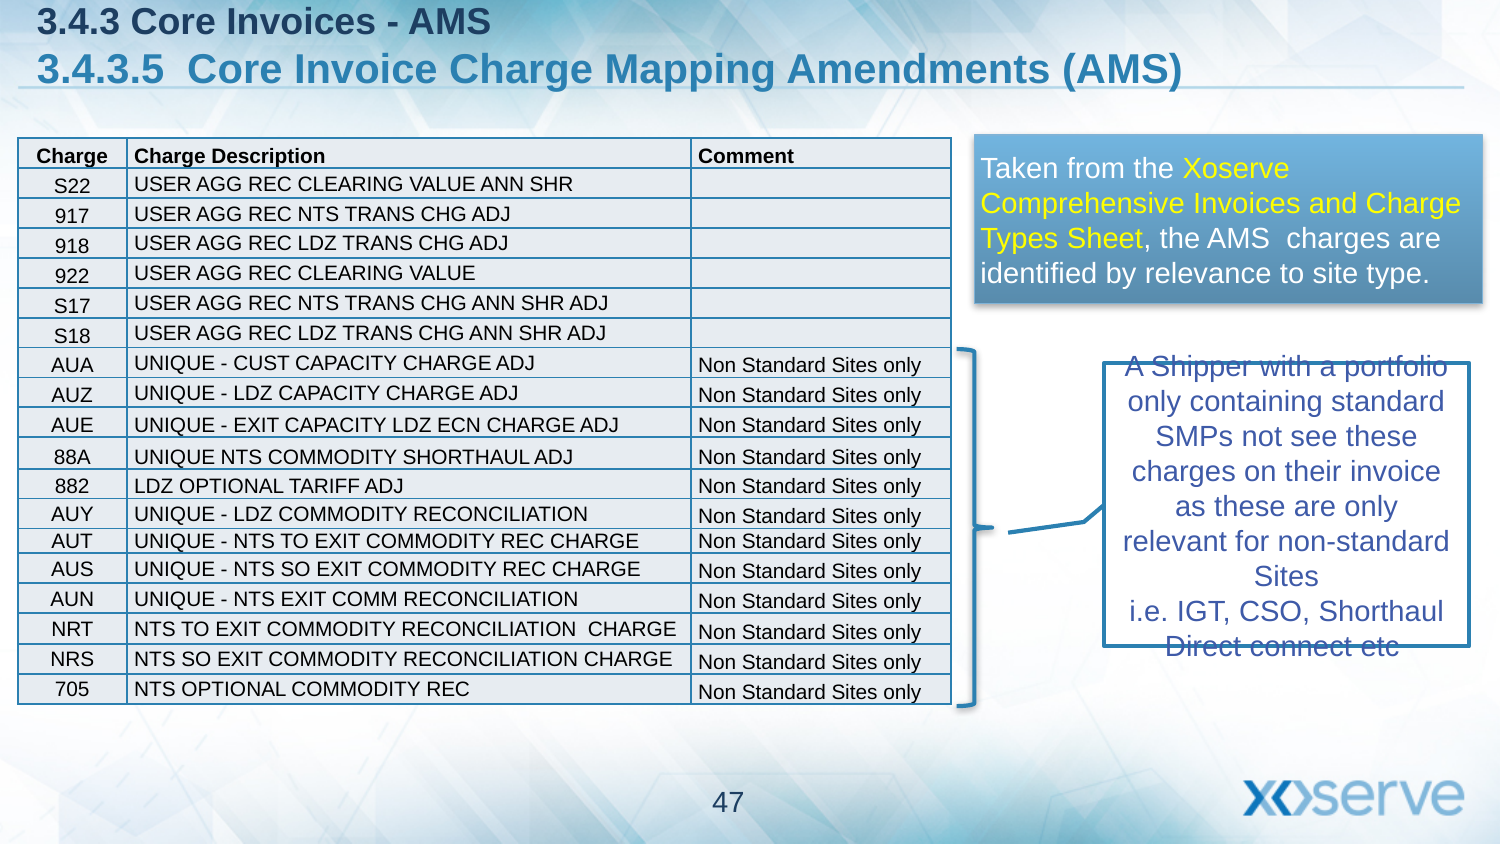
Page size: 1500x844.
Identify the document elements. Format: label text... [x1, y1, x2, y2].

table_cell S18 [19, 319, 126, 347]
table_cell Non Standard Sites only [692, 614, 950, 643]
table_cell UNIQUE NTS COMMODITY SHORTHAUL ADJ [128, 438, 690, 468]
table_cell NTS OPTIONAL COMMODITY REC [128, 675, 690, 703]
table_cell S22 [19, 169, 126, 197]
table_cell UNIQUE - LDZ CAPACITY CHARGE ADJ [128, 378, 690, 406]
table_cell 918 [19, 229, 126, 257]
table_cell NRT [19, 614, 126, 643]
table_cell AUT [19, 529, 126, 552]
table_cell [692, 259, 950, 287]
text_box Taken from the Xoserve Comprehensive Invoices and Charge Types Sheet, the AMS charges are identified by relevance to site type. [974, 134, 1483, 304]
table_cell S17 [19, 289, 126, 317]
footer 47 [383, 790, 1073, 812]
table_cell UNIQUE - NTS SO EXIT COMMODITY REC CHARGE [128, 554, 690, 582]
table_cell Non Standard Sites only [692, 499, 950, 528]
table_cell Non Standard Sites only [692, 645, 950, 673]
table_cell AUE [19, 408, 126, 436]
table_cell USER AGG REC LDZ TRANS CHG ADJ [128, 229, 690, 257]
table_cell AUN [19, 584, 126, 612]
table_cell NRS [19, 645, 126, 673]
text_box 3.4.3 Core Invoices - AMS 3.4.3.5 Core Invoice Charge Mapping Amendments (AMS) [36, 0, 1463, 104]
table_cell Non Standard Sites only [692, 675, 950, 703]
text_box [956, 346, 995, 709]
table_cell Non Standard Sites only [692, 378, 950, 406]
table_header Charge Description [128, 139, 690, 167]
table_cell USER AGG REC NTS TRANS CHG ADJ [128, 199, 690, 227]
table_cell [692, 319, 950, 347]
table_cell UNIQUE - NTS EXIT COMM RECONCILIATION [128, 584, 690, 612]
table_cell Non Standard Sites only [692, 554, 950, 582]
table_cell AUS [19, 554, 126, 582]
table_cell Non Standard Sites only [692, 348, 950, 377]
table_cell NTS SO EXIT COMMODITY RECONCILIATION CHARGE [128, 645, 690, 673]
table_cell [692, 169, 950, 197]
table_cell Non Standard Sites only [692, 408, 950, 436]
picture [0, 0, 1500, 844]
table_cell [692, 199, 950, 227]
table_cell 705 [19, 675, 126, 703]
table_cell 922 [19, 259, 126, 287]
table_cell USER AGG REC CLEARING VALUE [128, 259, 690, 287]
table_cell USER AGG REC LDZ TRANS CHG ANN SHR ADJ [128, 319, 690, 347]
table_cell Non Standard Sites only [692, 438, 950, 468]
table_cell LDZ OPTIONAL TARIFF ADJ [128, 470, 690, 498]
table_cell [692, 289, 950, 317]
table_cell Non Standard Sites only [692, 470, 950, 498]
table_cell 882 [19, 470, 126, 498]
table_cell USER AGG REC CLEARING VALUE ANN SHR [128, 169, 690, 197]
table_cell Non Standard Sites only [692, 584, 950, 612]
table_cell AUZ [19, 378, 126, 406]
table_cell UNIQUE - LDZ COMMODITY RECONCILIATION [128, 499, 690, 528]
table_cell UNIQUE - NTS TO EXIT COMMODITY REC CHARGE [128, 529, 690, 552]
table_cell UNIQUE - CUST CAPACITY CHARGE ADJ [128, 348, 690, 377]
table_cell AUY [19, 499, 126, 528]
table_cell 88A [19, 438, 126, 468]
table_cell Non Standard Sites only [692, 529, 950, 552]
table_header Charge [19, 139, 126, 167]
table_cell UNIQUE - EXIT CAPACITY LDZ ECN CHARGE ADJ [128, 408, 690, 436]
table_cell 917 [19, 199, 126, 227]
table_cell [692, 229, 950, 257]
table_header Comment [692, 139, 950, 167]
table_cell NTS TO EXIT COMMODITY RECONCILIATION CHARGE [128, 614, 690, 643]
table_cell USER AGG REC NTS TRANS CHG ANN SHR ADJ [128, 289, 690, 317]
text_box A Shipper with a portfolio only containing standard SMPs not see these charges on their invoice as these are only relevant for non-standard Sites i.e. IGT, CSO, Shorthaul Direct connect etc [1007, 361, 1471, 648]
table_cell AUA [19, 348, 126, 377]
